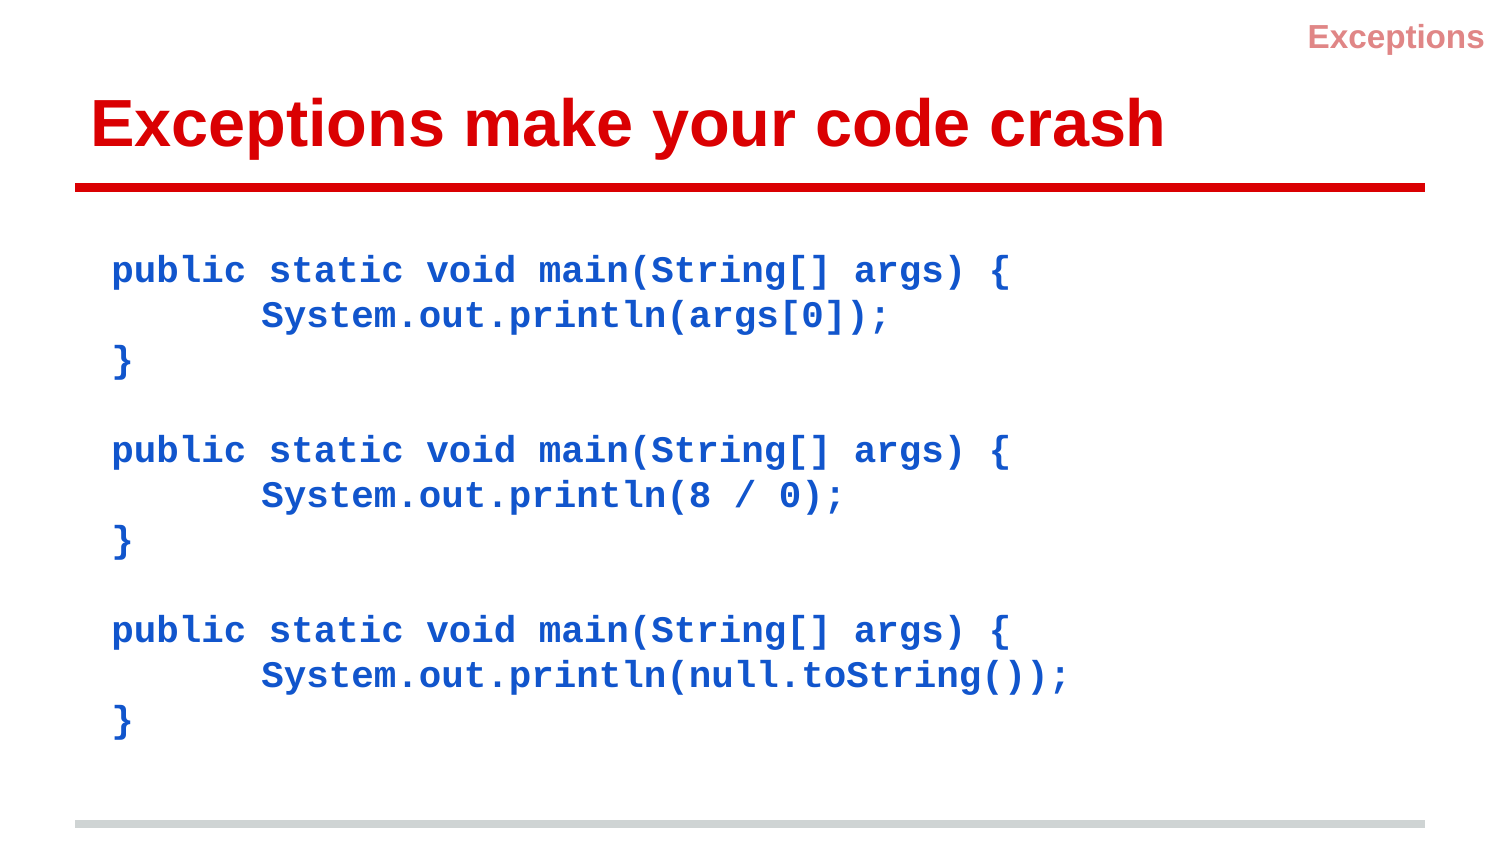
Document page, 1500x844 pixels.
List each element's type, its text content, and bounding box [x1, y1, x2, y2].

text_box Exceptions [1149, 0, 1500, 61]
text_box public static void main(String[] args) { System.out.println(args[0]); } public static void main(String[] args) { System.out.println(8 / 0); } public static void main(String[] args) { System.out.println(null.toString()); } [96, 229, 1176, 770]
title Exceptions make your code crash [75, 33, 1425, 175]
